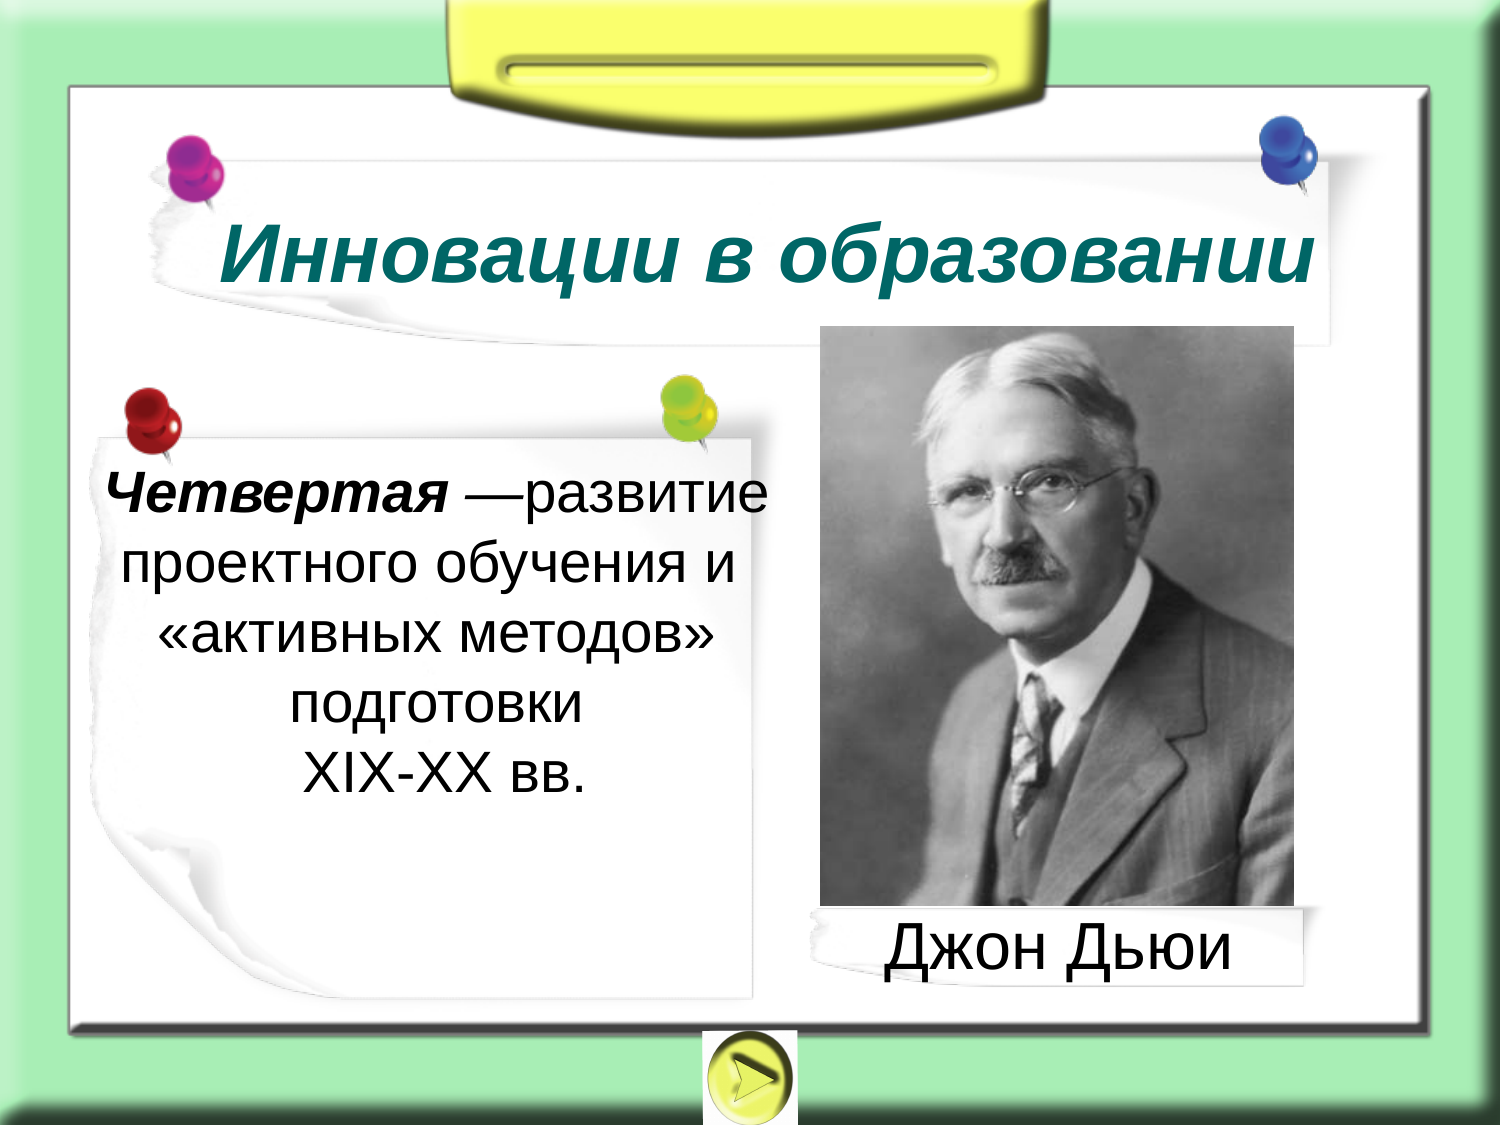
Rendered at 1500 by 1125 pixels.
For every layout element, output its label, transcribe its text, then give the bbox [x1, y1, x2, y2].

list Четвертая —развитие проектного обучения и «активных методов» подготовки XIX-XX вв. [88, 396, 786, 1012]
text_box Джон Дьюи [809, 904, 1329, 988]
picture [0, 0, 1500, 1125]
title Инновации в образовании [147, 148, 1390, 351]
